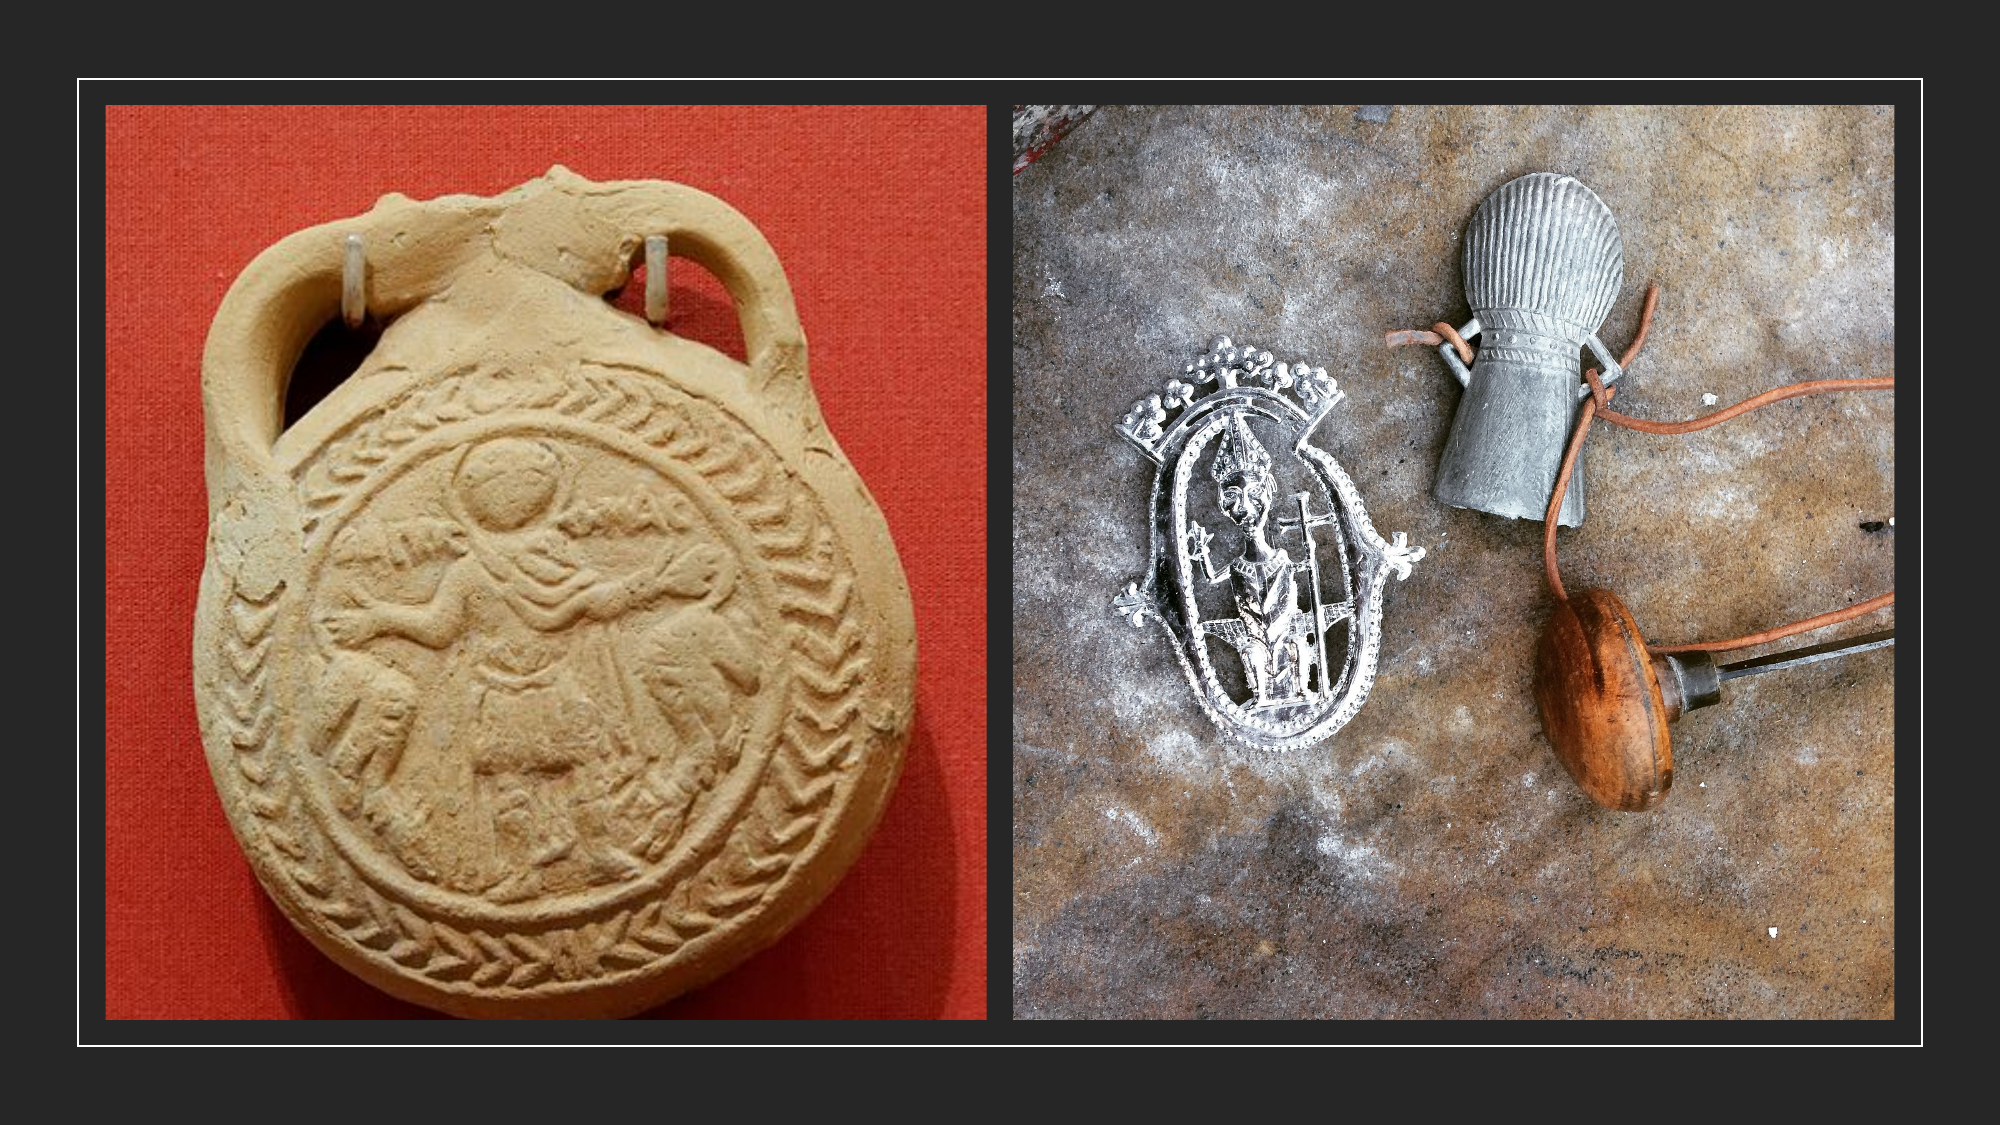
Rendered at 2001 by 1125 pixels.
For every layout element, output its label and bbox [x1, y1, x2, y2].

text_box [77, 78, 1923, 1047]
picture [1013, 105, 1895, 1020]
text_box [0, 0, 2000, 1125]
picture [105, 105, 987, 1020]
